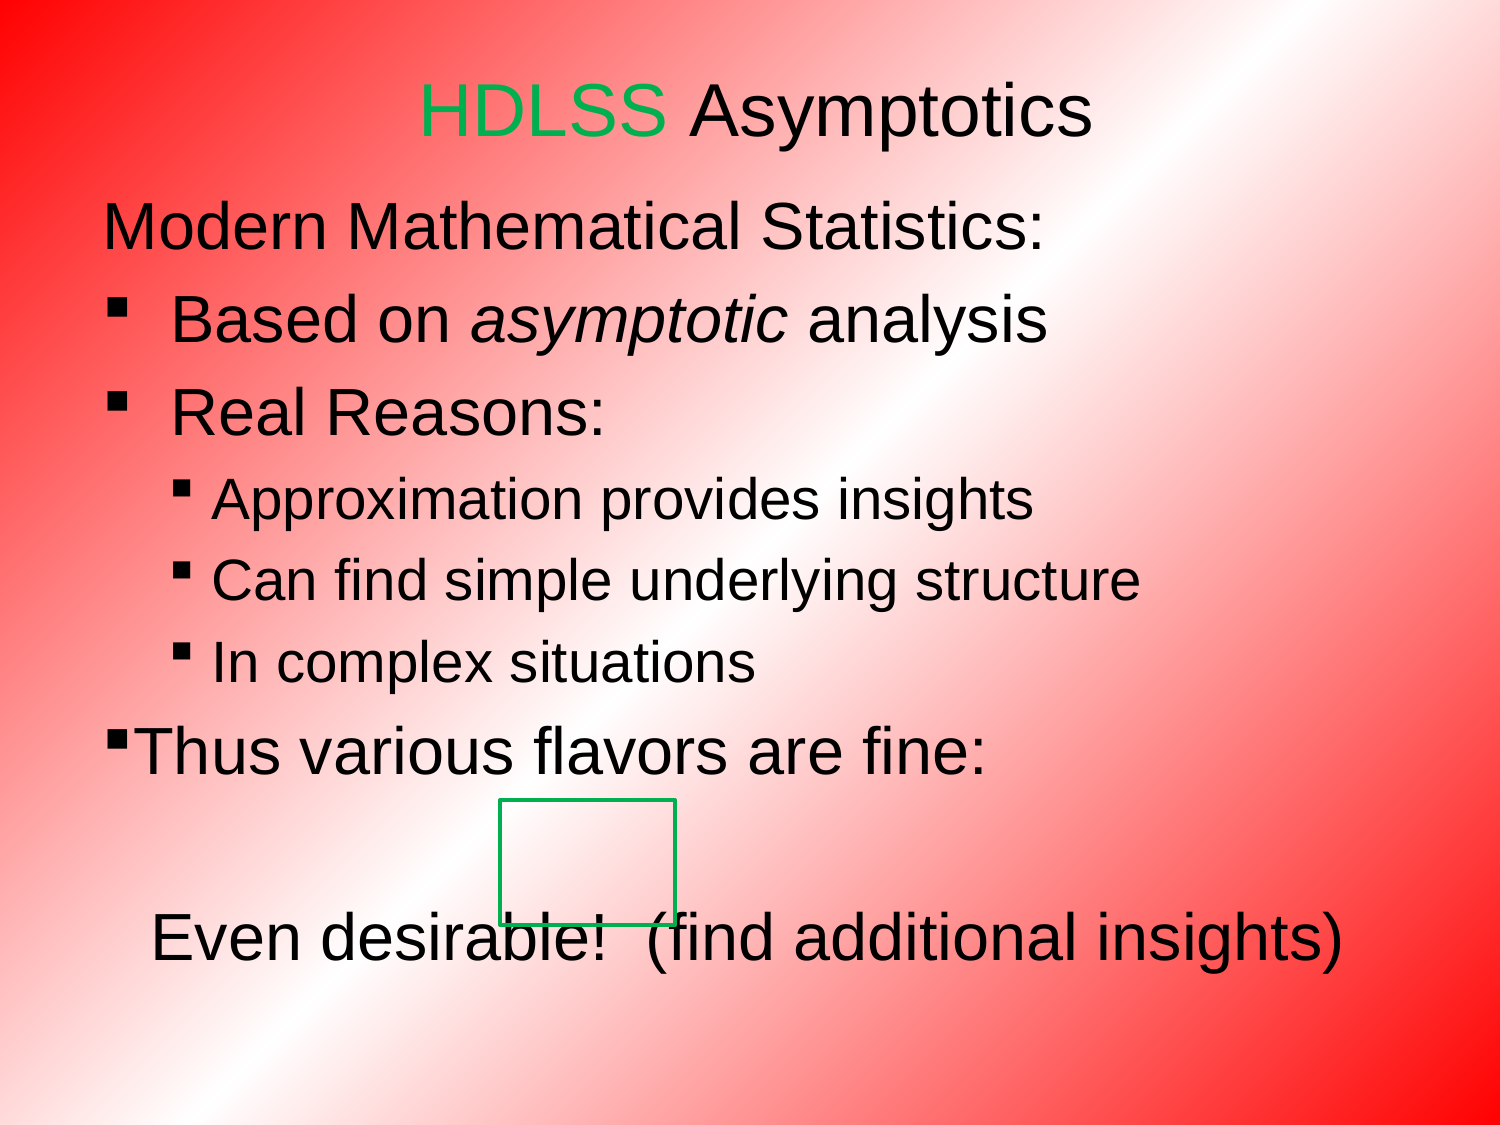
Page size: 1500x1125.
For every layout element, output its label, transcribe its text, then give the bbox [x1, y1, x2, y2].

title HDLSS Asymptotics [50, 24, 1463, 188]
text_box [498, 798, 677, 927]
